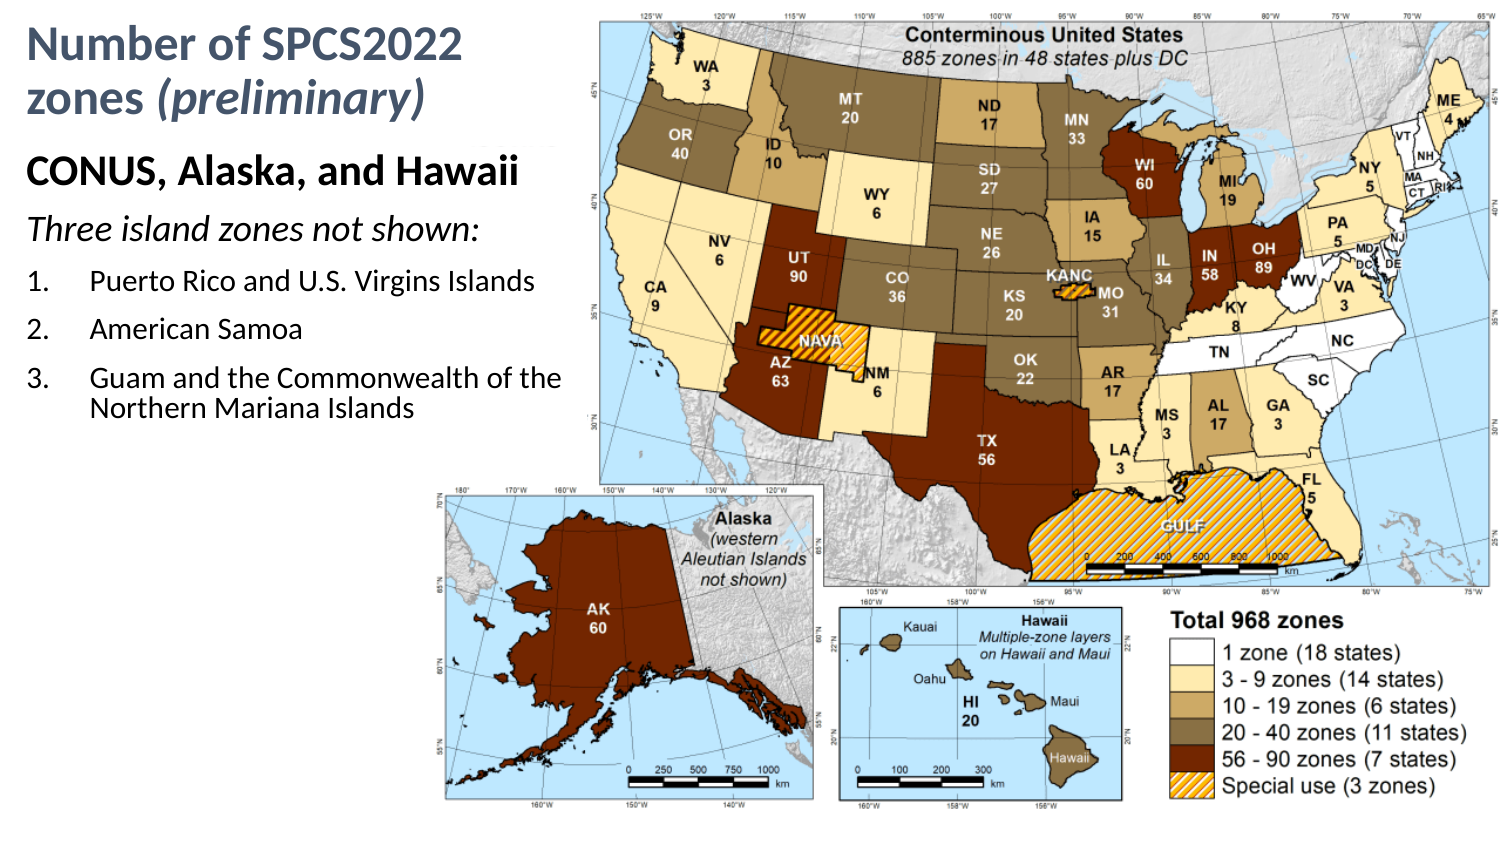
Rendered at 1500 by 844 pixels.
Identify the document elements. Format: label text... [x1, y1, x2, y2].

title Number of SPCS2022 zones (preliminary) [11, 11, 434, 146]
list CONUS, Alaska, and Hawaii Three island zones not shown: Puerto Rico and U.S. Virgins Islands American Samoa Guam and the Commonwealth of the Northern Mariana Islands [11, 146, 434, 476]
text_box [434, 11, 1500, 810]
